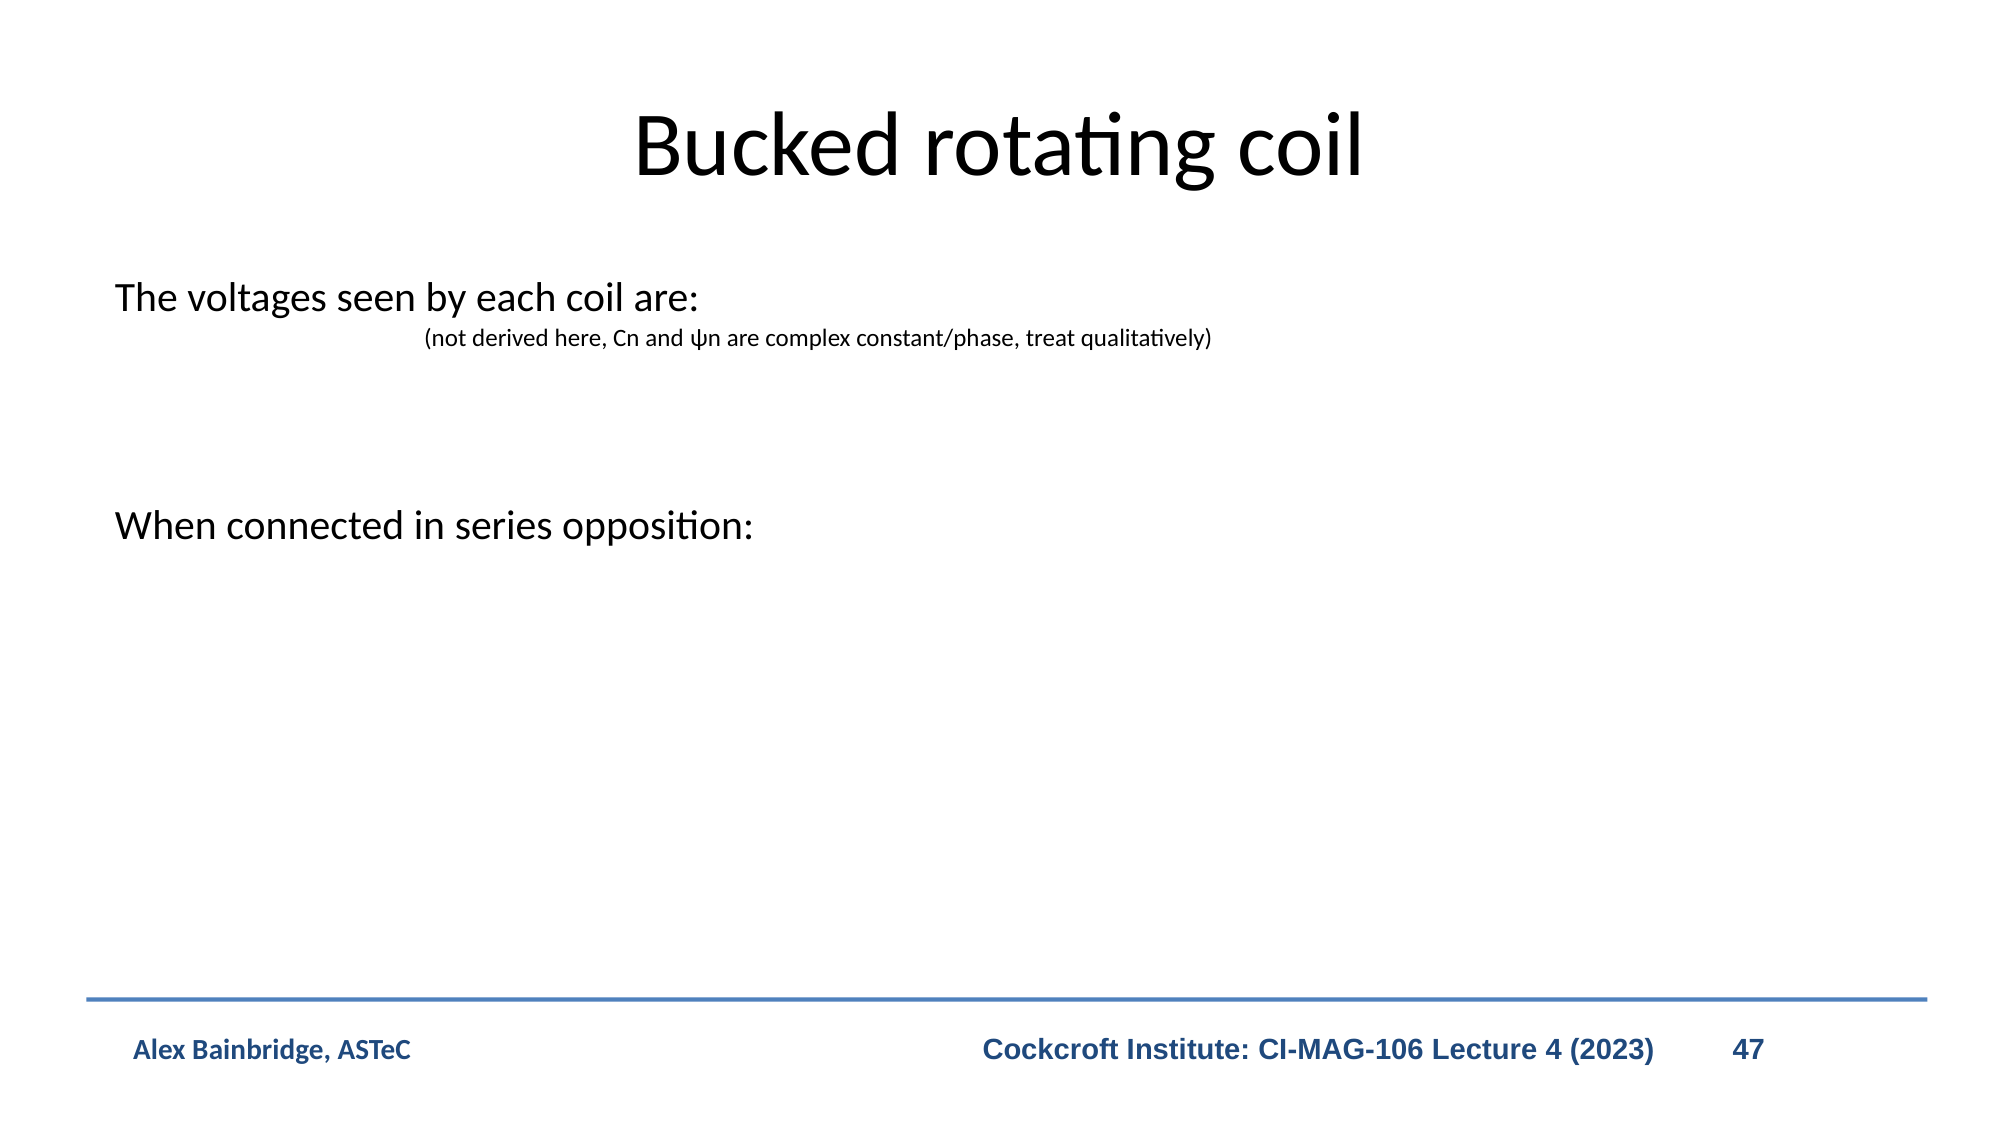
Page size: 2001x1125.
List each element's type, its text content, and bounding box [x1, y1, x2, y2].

text_box (not derived here, Cn and ψn are complex constant/phase, treat qualitatively) [409, 313, 1229, 359]
title Bucked rotating coil [99, 45, 1900, 233]
